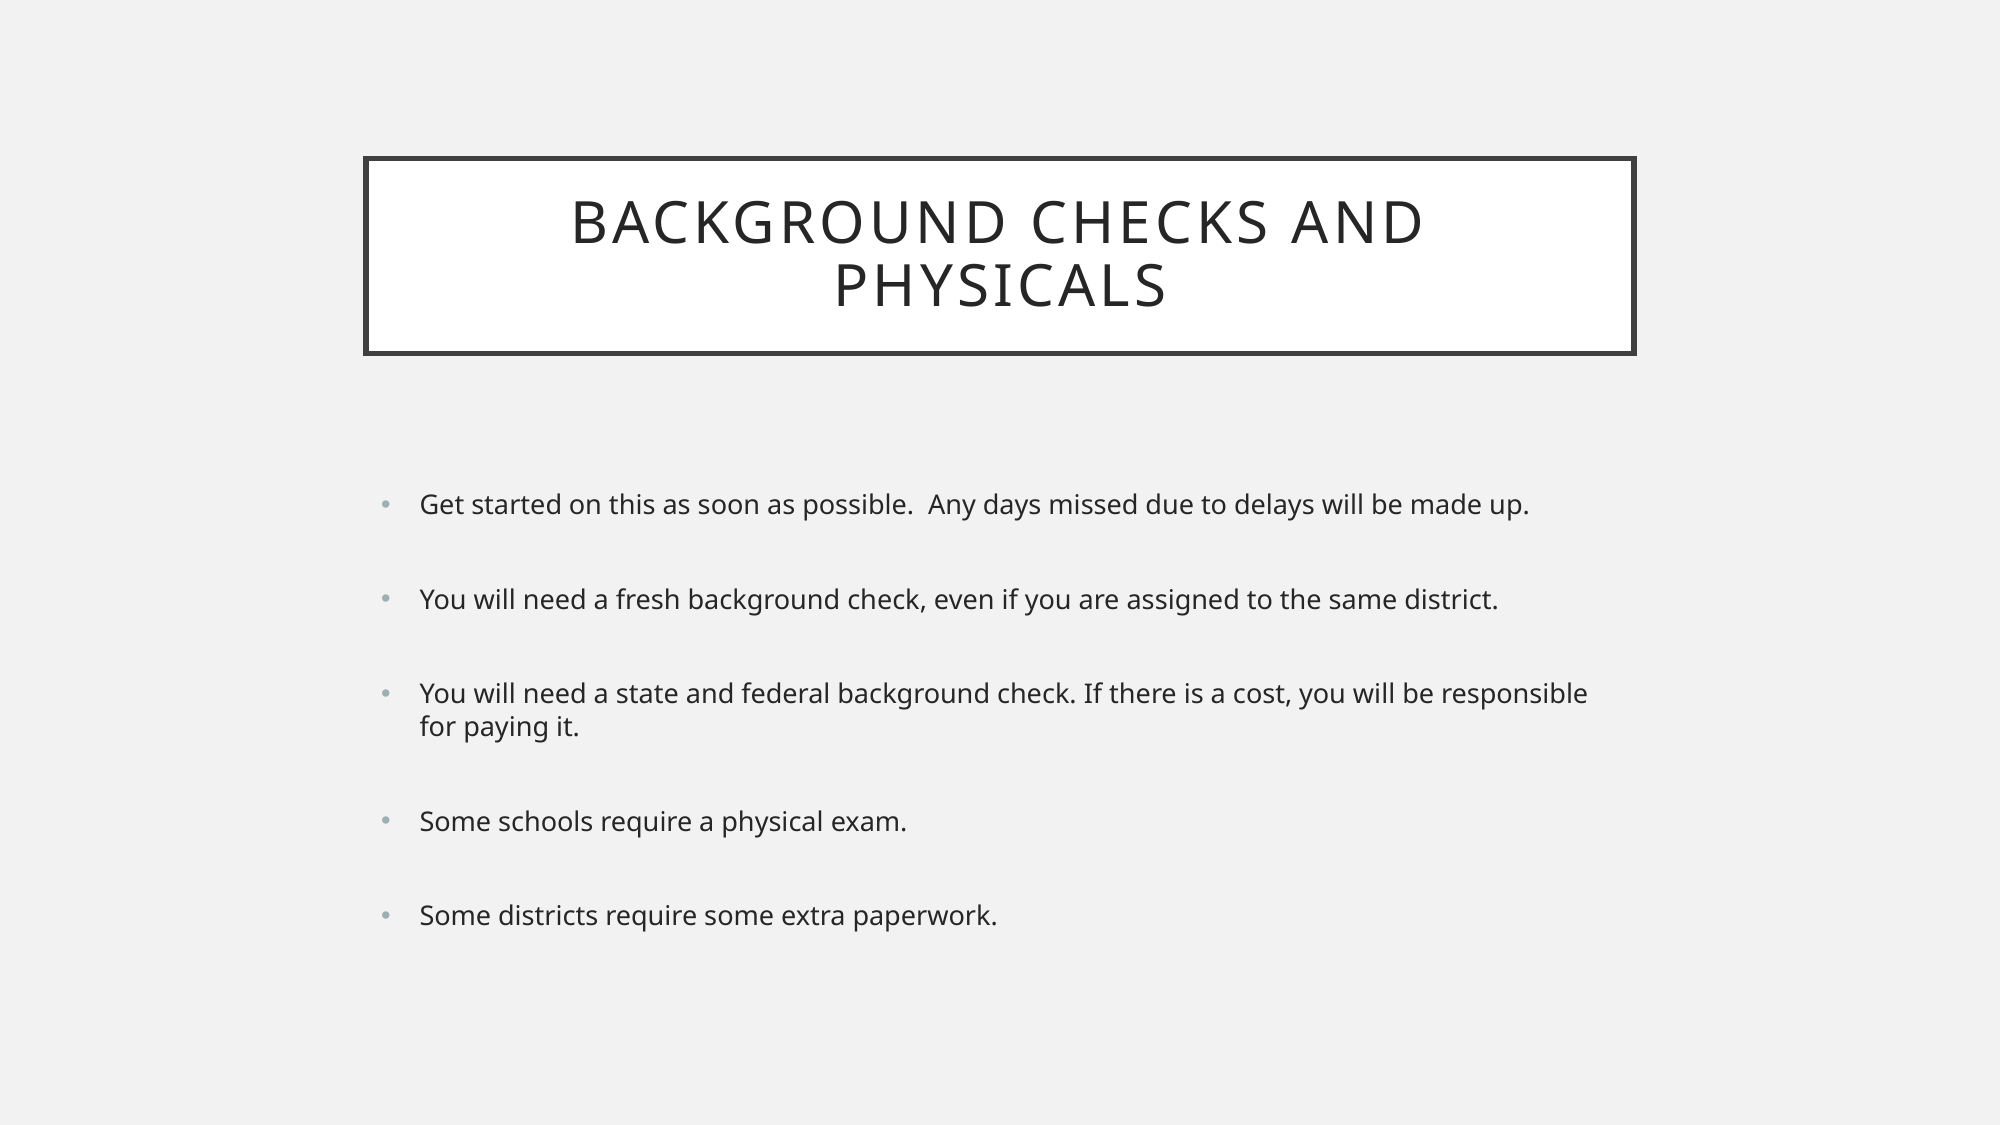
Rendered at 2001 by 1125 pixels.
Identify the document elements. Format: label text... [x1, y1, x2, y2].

title Background checks and physicals [363, 156, 1637, 356]
list Get started on this as soon as possible. Any days missed due to delays will be made up. You will need a fresh background check, even if you are assigned to the same district. You will need a state and federal background check. If there is a cost, you will be responsible for paying it. Some schools require a physical exam. Some districts require some extra paperwork. [366, 432, 1634, 942]
